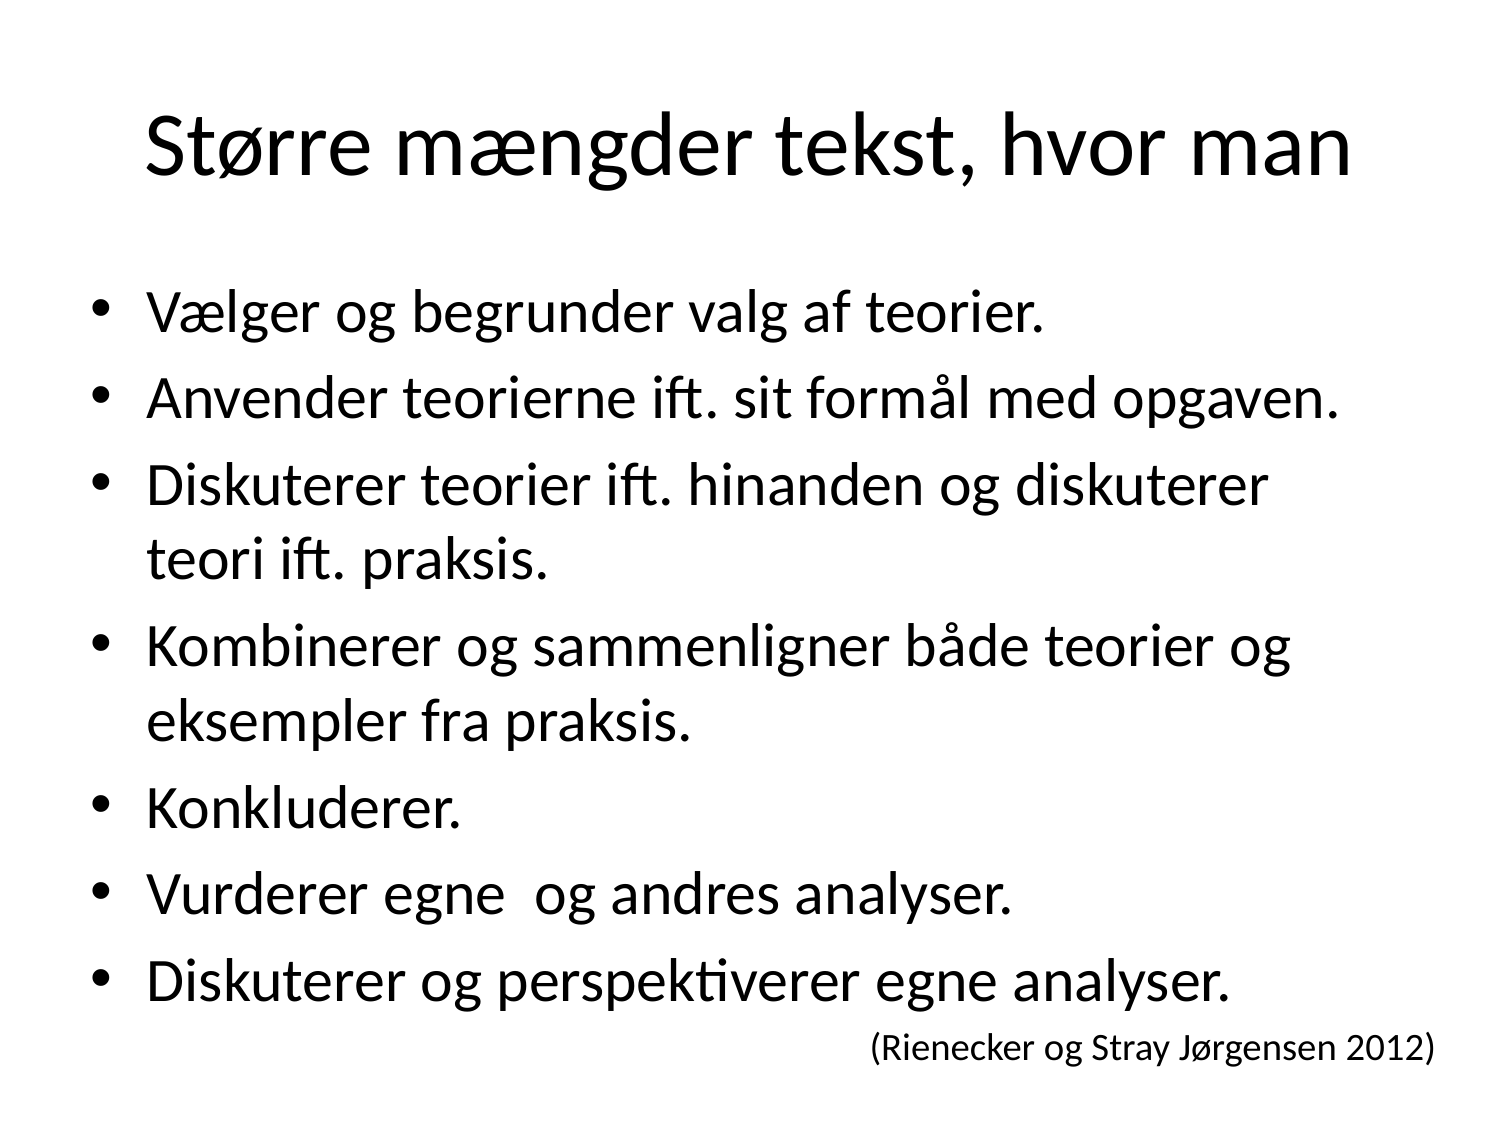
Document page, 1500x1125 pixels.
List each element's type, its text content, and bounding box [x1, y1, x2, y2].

title Større mængder tekst, hvor man [75, 45, 1425, 233]
list Vælger og begrunder valg af teorier. Anvender teorierne ift. sit formål med opgaven. Diskuterer teorier ift. hinanden og diskuterer teori ift. praksis. Kombinerer og sammenligner både teorier og eksempler fra praksis. Konkluderer. Vurderer egne og andres analyser. Diskuterer og perspektiverer egne analyser. (Rienecker og Stray Jørgensen 2012) [75, 262, 1452, 1086]
